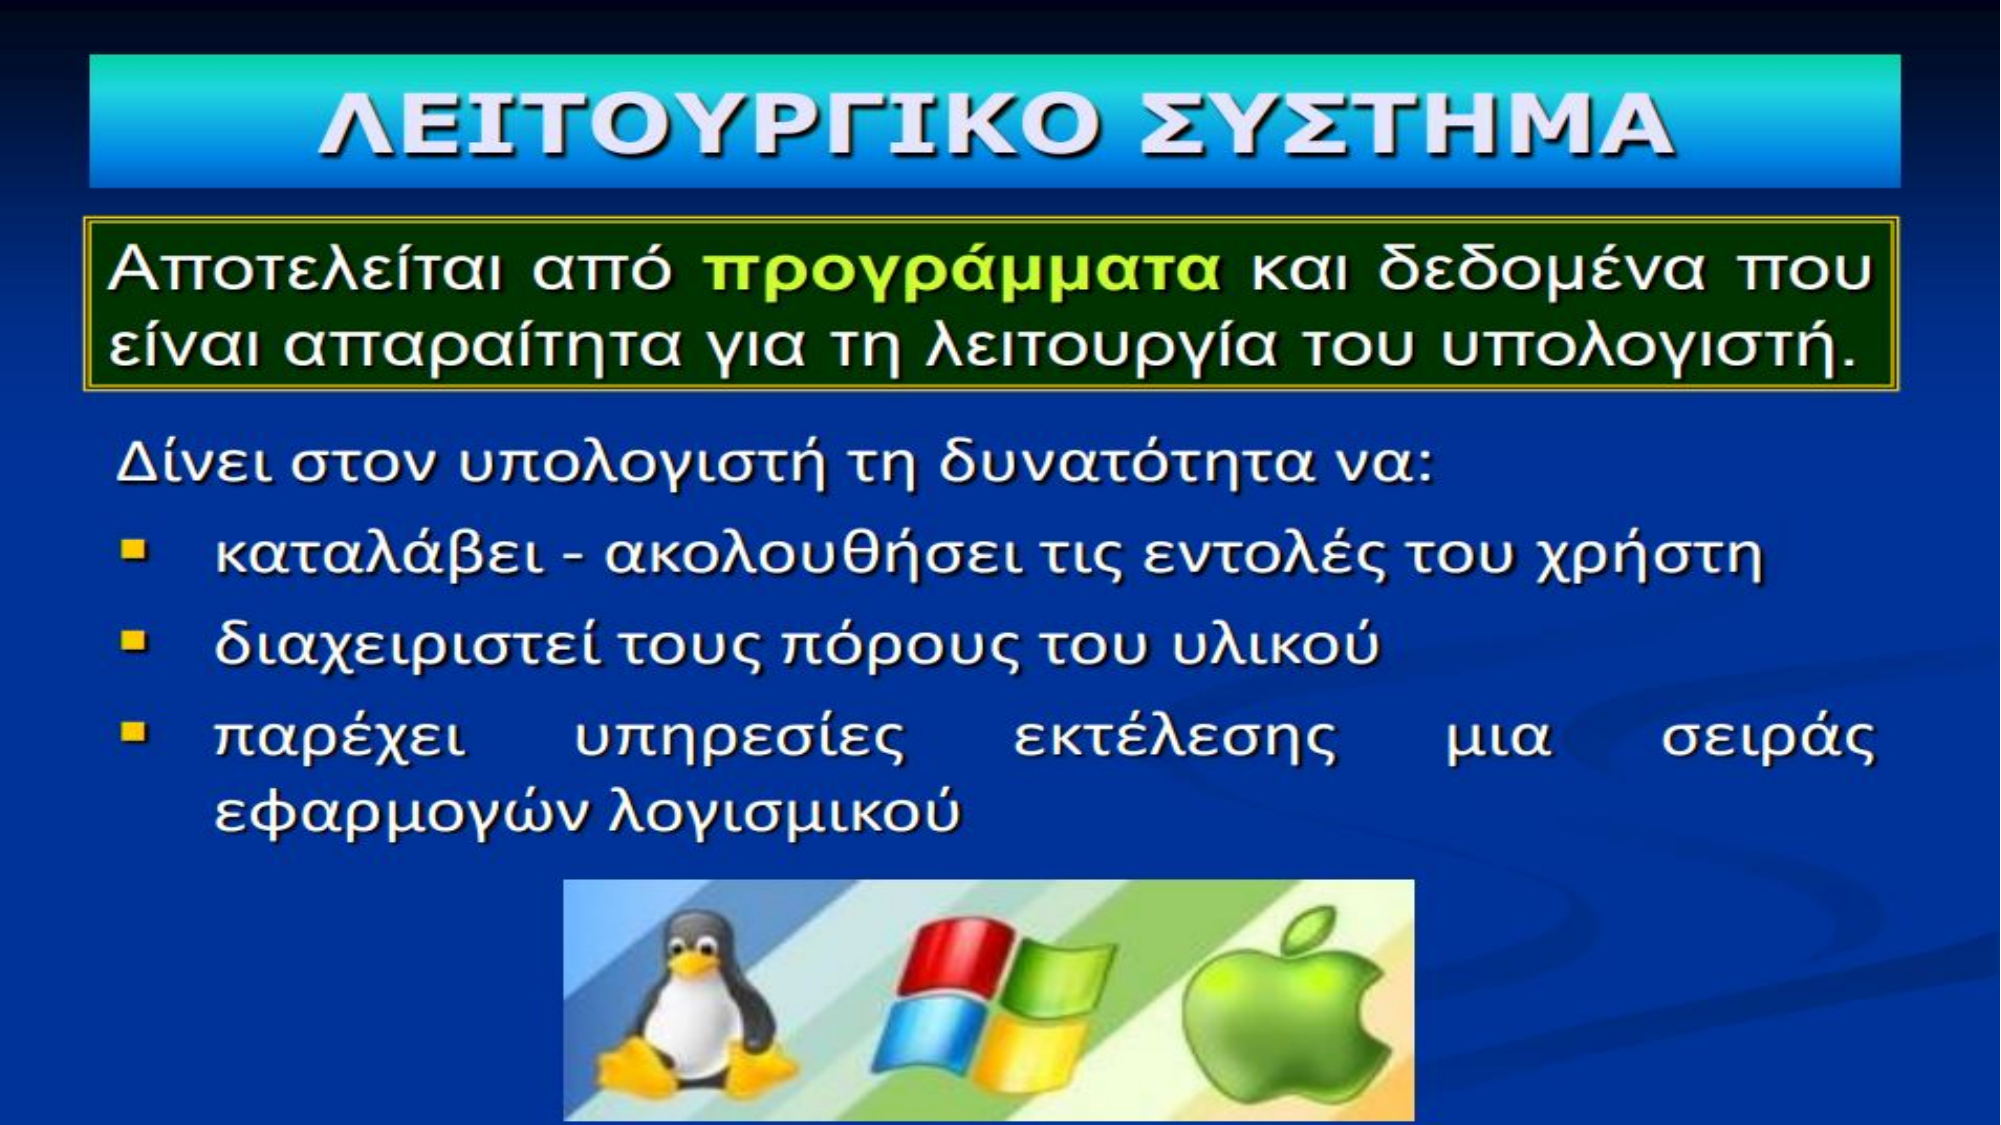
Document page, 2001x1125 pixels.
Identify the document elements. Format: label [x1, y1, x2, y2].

list [0, 0, 2000, 1125]
